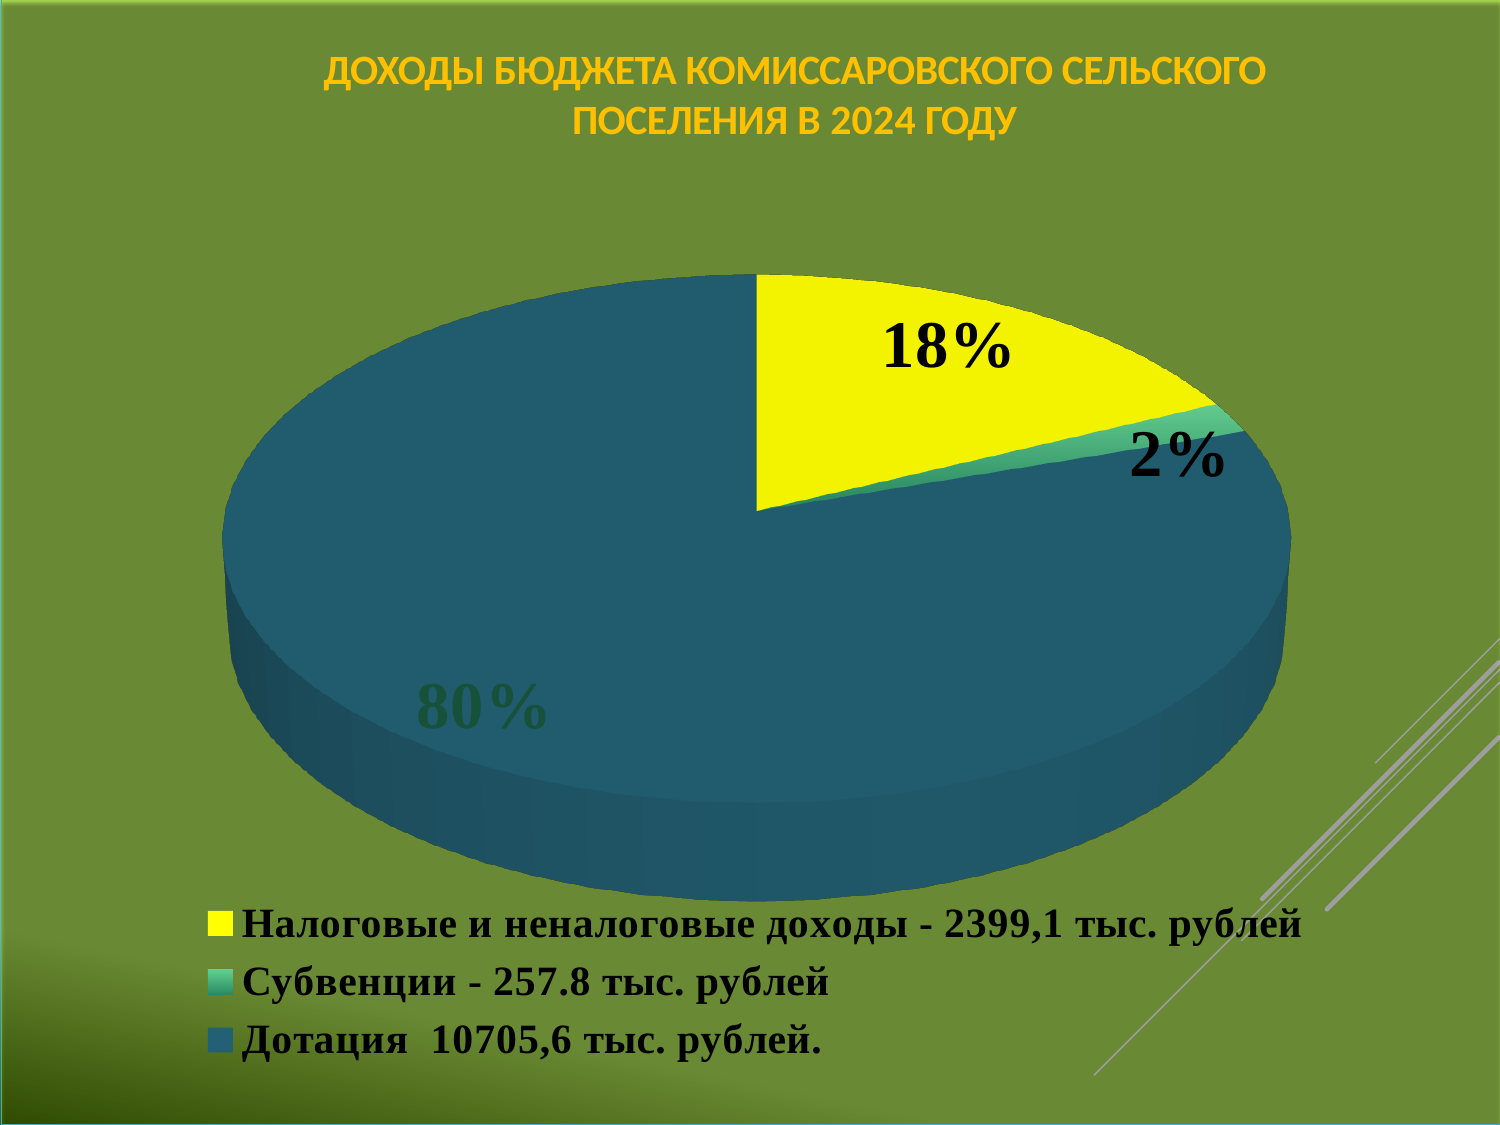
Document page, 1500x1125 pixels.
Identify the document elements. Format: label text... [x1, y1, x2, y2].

text_box ДОХОДЫ БЮДЖЕТА КОМИССАРОВСКОГО СЕЛЬСКОГО ПОСЕЛЕНИЯ В 2024 ГОДУ [247, 40, 1339, 143]
chart [137, 162, 1376, 1088]
text_box [2, 0, 1500, 1124]
